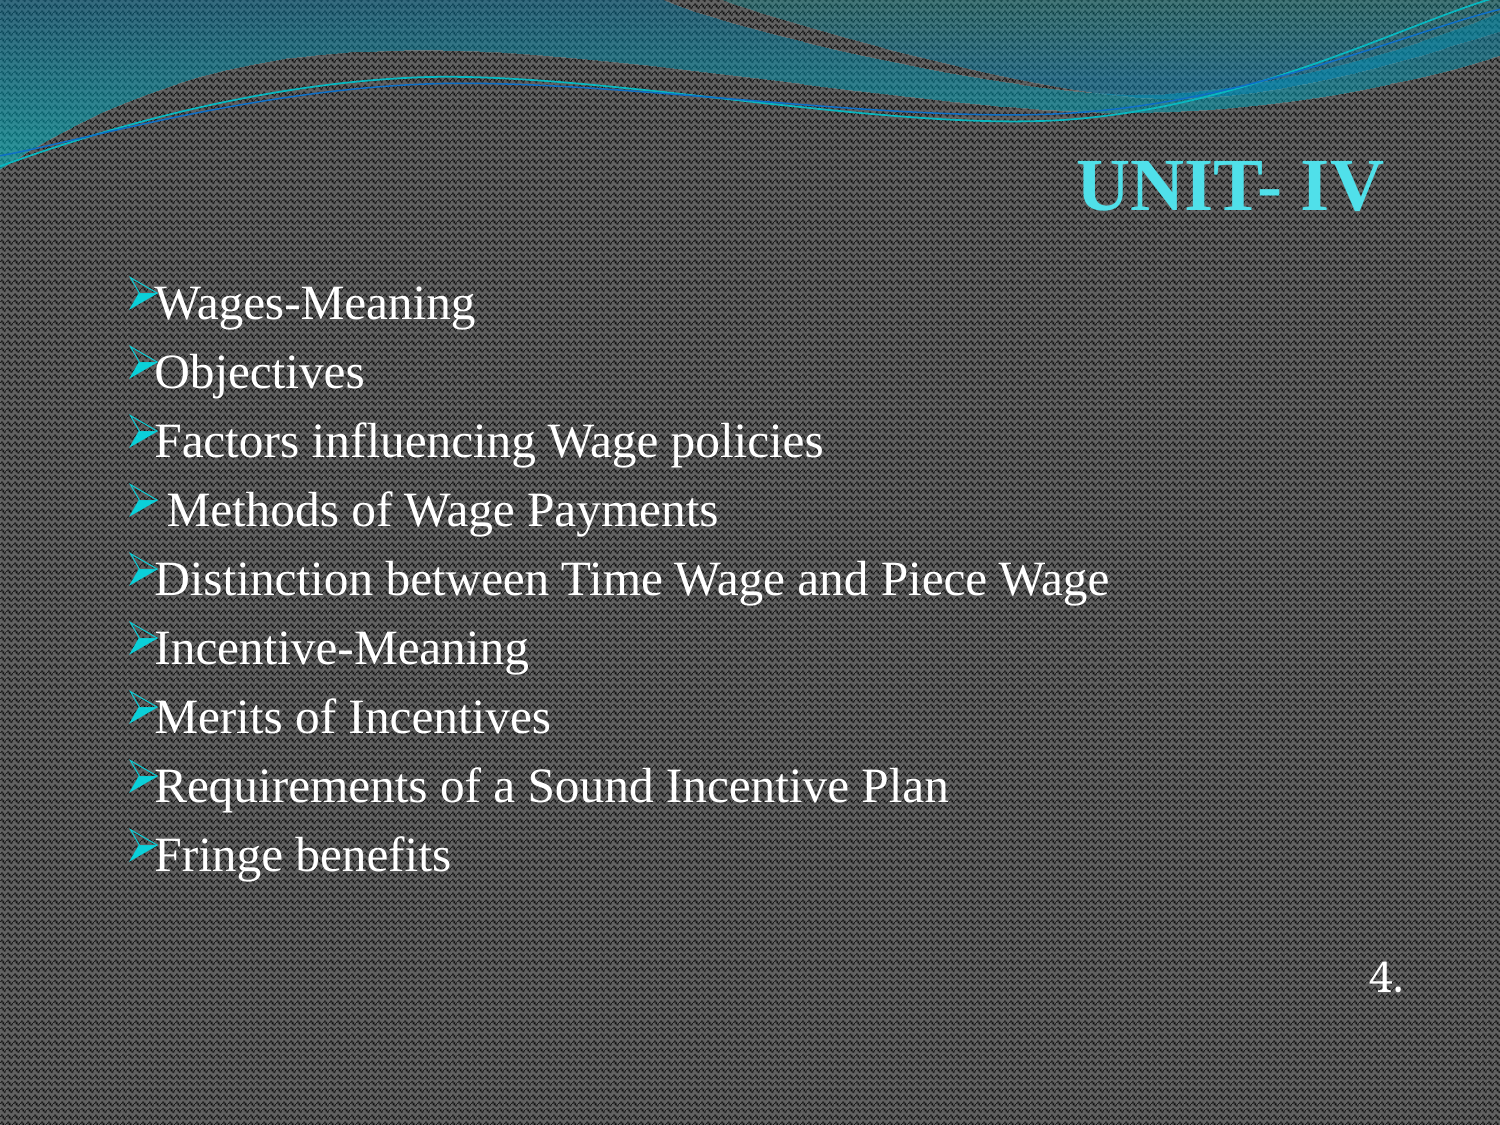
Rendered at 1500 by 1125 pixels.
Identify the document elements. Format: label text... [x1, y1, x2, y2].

subtitle Wages-Meaning Objectives Factors influencing Wage policies Methods of Wage Payments Distinction between Time Wage and Piece Wage Incentive-Meaning Merits of Incentives Requirements of a Sound Incentive Plan Fringe benefits 4. [125, 262, 1413, 1013]
title UNIT- IV [112, 99, 1388, 225]
